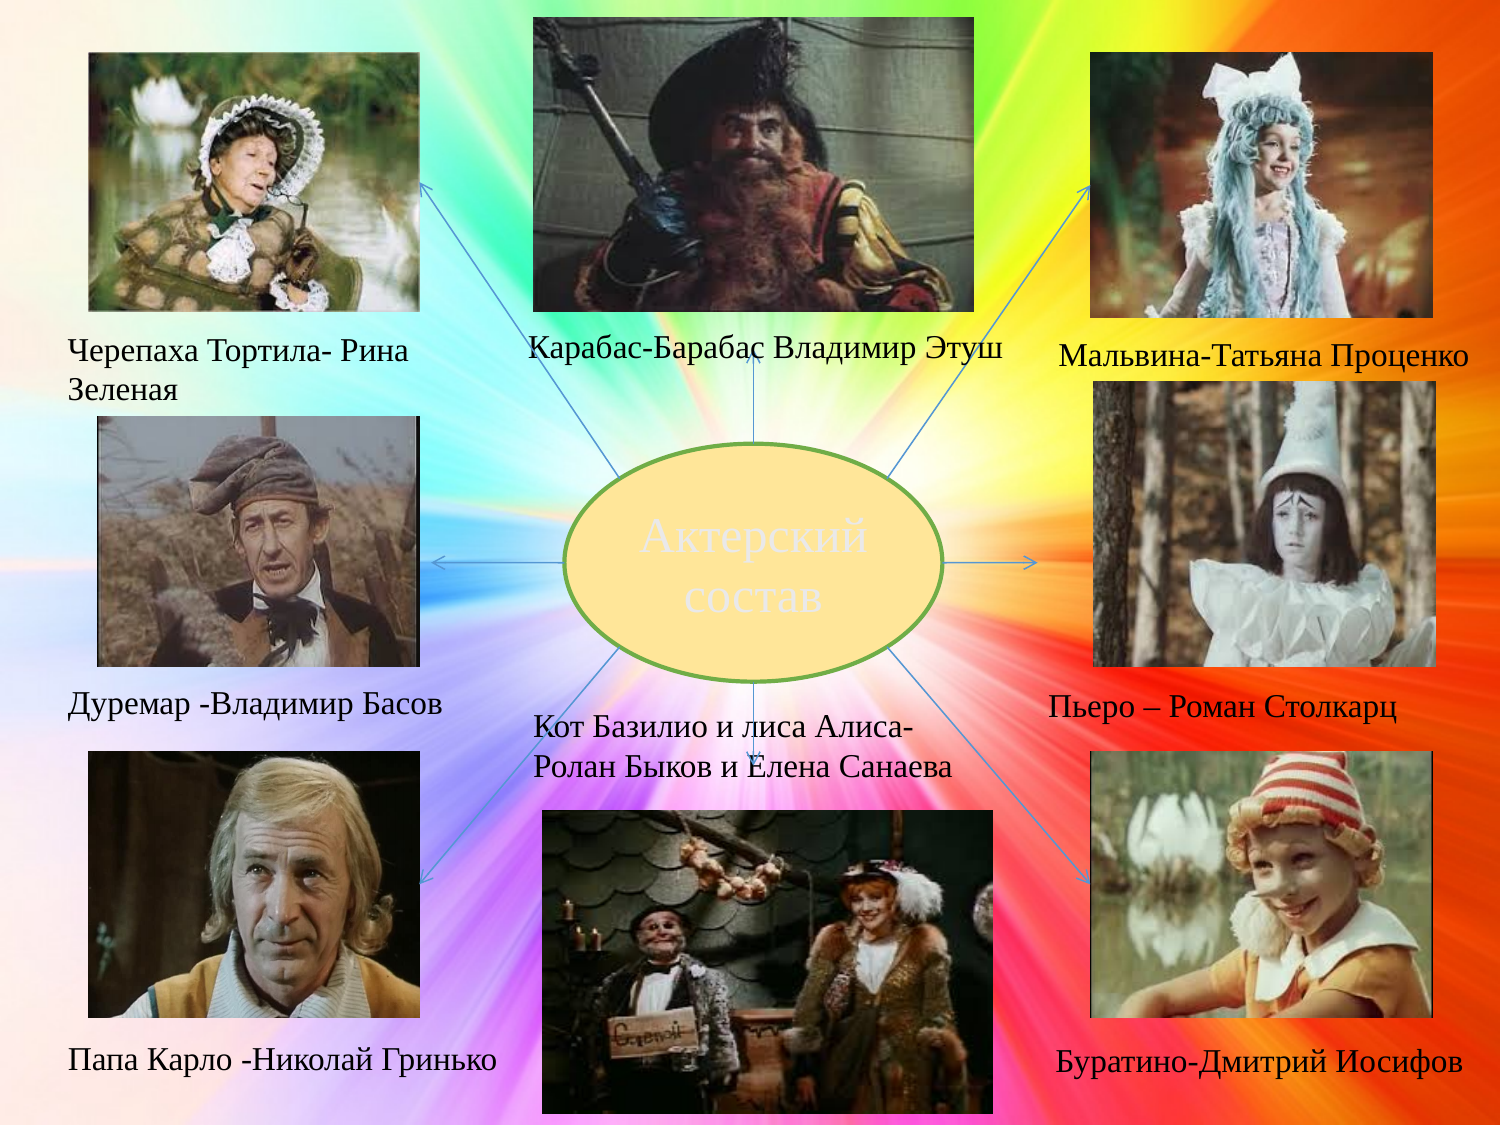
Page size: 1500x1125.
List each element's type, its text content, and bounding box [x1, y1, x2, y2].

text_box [886, 184, 1091, 479]
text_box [418, 646, 620, 885]
text_box Черепаха Тортила- Рина Зеленая [53, 320, 413, 415]
text_box Папа Карло -Николай Гринько [53, 1029, 537, 1085]
picture [620, 373, 753, 475]
text_box Карабас-Барабас Владимир Этуш [626, 321, 881, 373]
picture [754, 651, 886, 696]
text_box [886, 646, 1091, 885]
picture [0, 0, 1500, 1125]
text_box Кот Базилио и лиса Алиса- Ролан Быков и Елена Санаева [626, 696, 881, 792]
text_box Актерский состав [562, 441, 945, 684]
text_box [418, 181, 620, 479]
picture [754, 373, 886, 474]
text_box Мальвина-Татьяна Проценко [1096, 325, 1500, 381]
picture [620, 651, 753, 696]
text_box Буратино-Дмитрий Иосифов [1024, 1032, 1500, 1087]
text_box Дуремар -Владимир Басов [53, 674, 413, 729]
text_box Пьеро – Роман Столкарц [1096, 676, 1499, 732]
